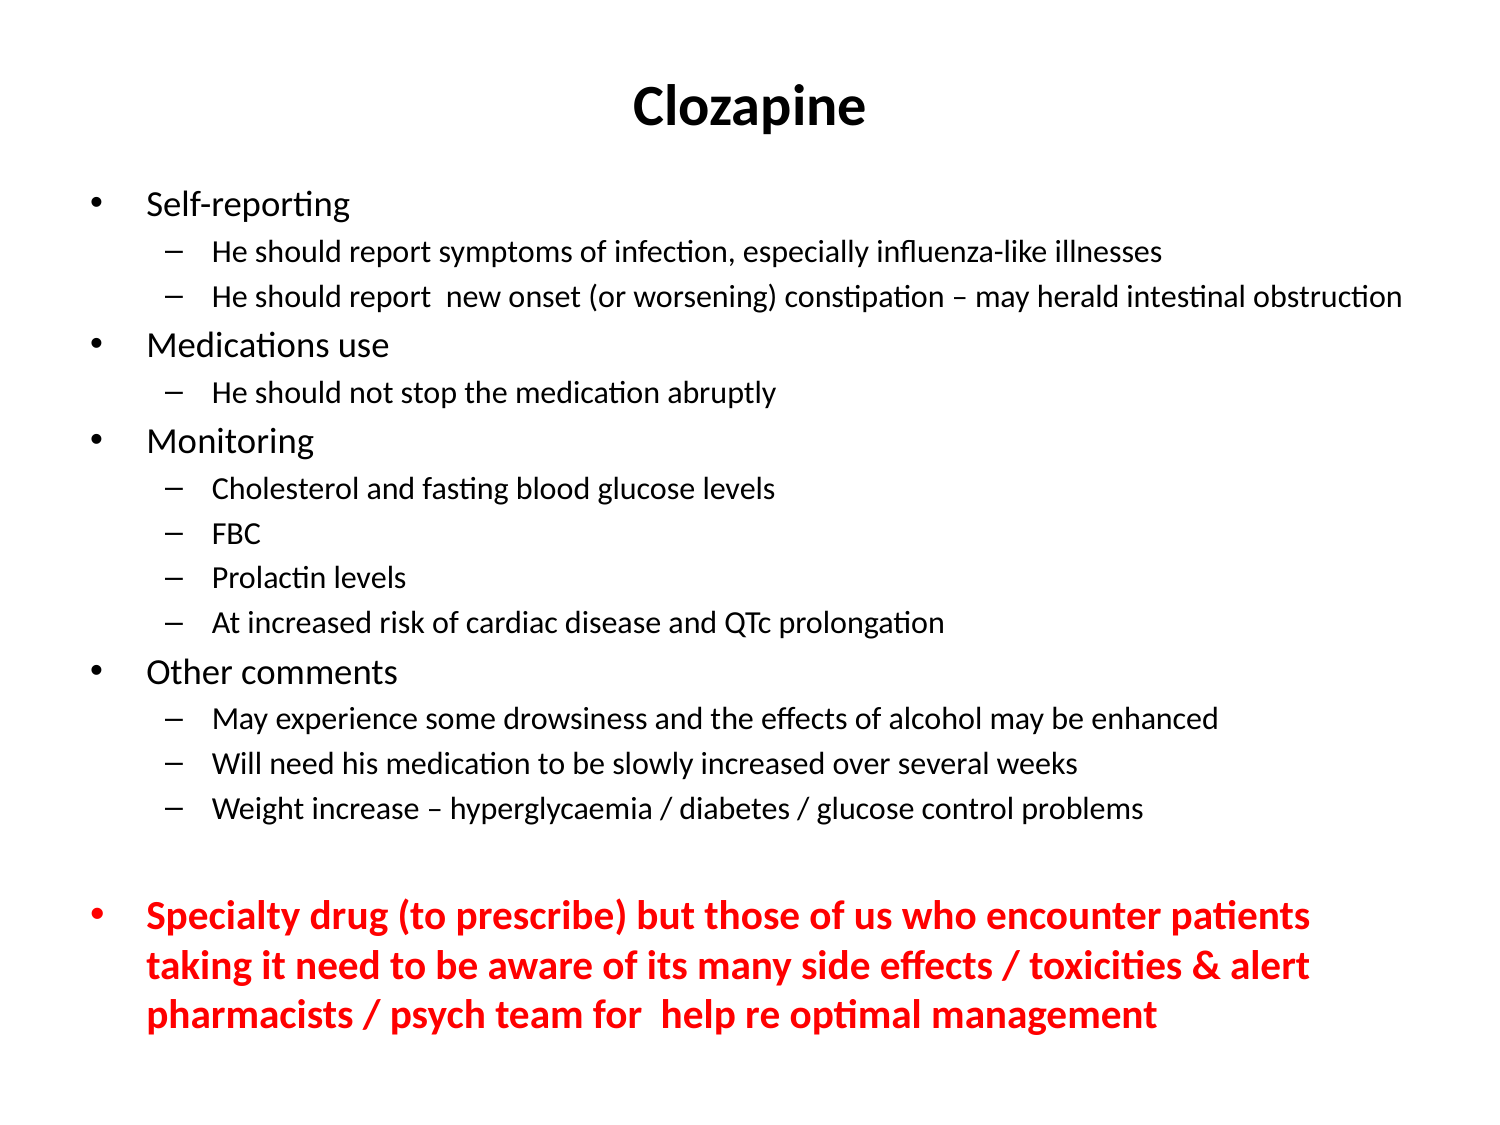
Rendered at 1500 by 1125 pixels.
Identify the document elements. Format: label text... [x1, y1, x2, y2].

title Clozapine [75, 42, 1425, 161]
list Self-reporting He should report symptoms of infection, especially influenza-like illnesses He should report new onset (or worsening) constipation – may herald intestinal obstruction Medications use He should not stop the medication abruptly Monitoring Cholesterol and fasting blood glucose levels FBC Prolactin levels At increased risk of cardiac disease and QTc prolongation Other comments May experience some drowsiness and the effects of alcohol may be enhanced Will need his medication to be slowly increased over several weeks Weight increase – hyperglycaemia / diabetes / glucose control problems Specialty drug (to prescribe) but those of us who encounter patients taking it need to be aware of its many side effects / toxicities & alert pharmacists / psych team for help re optimal management [75, 172, 1425, 1083]
